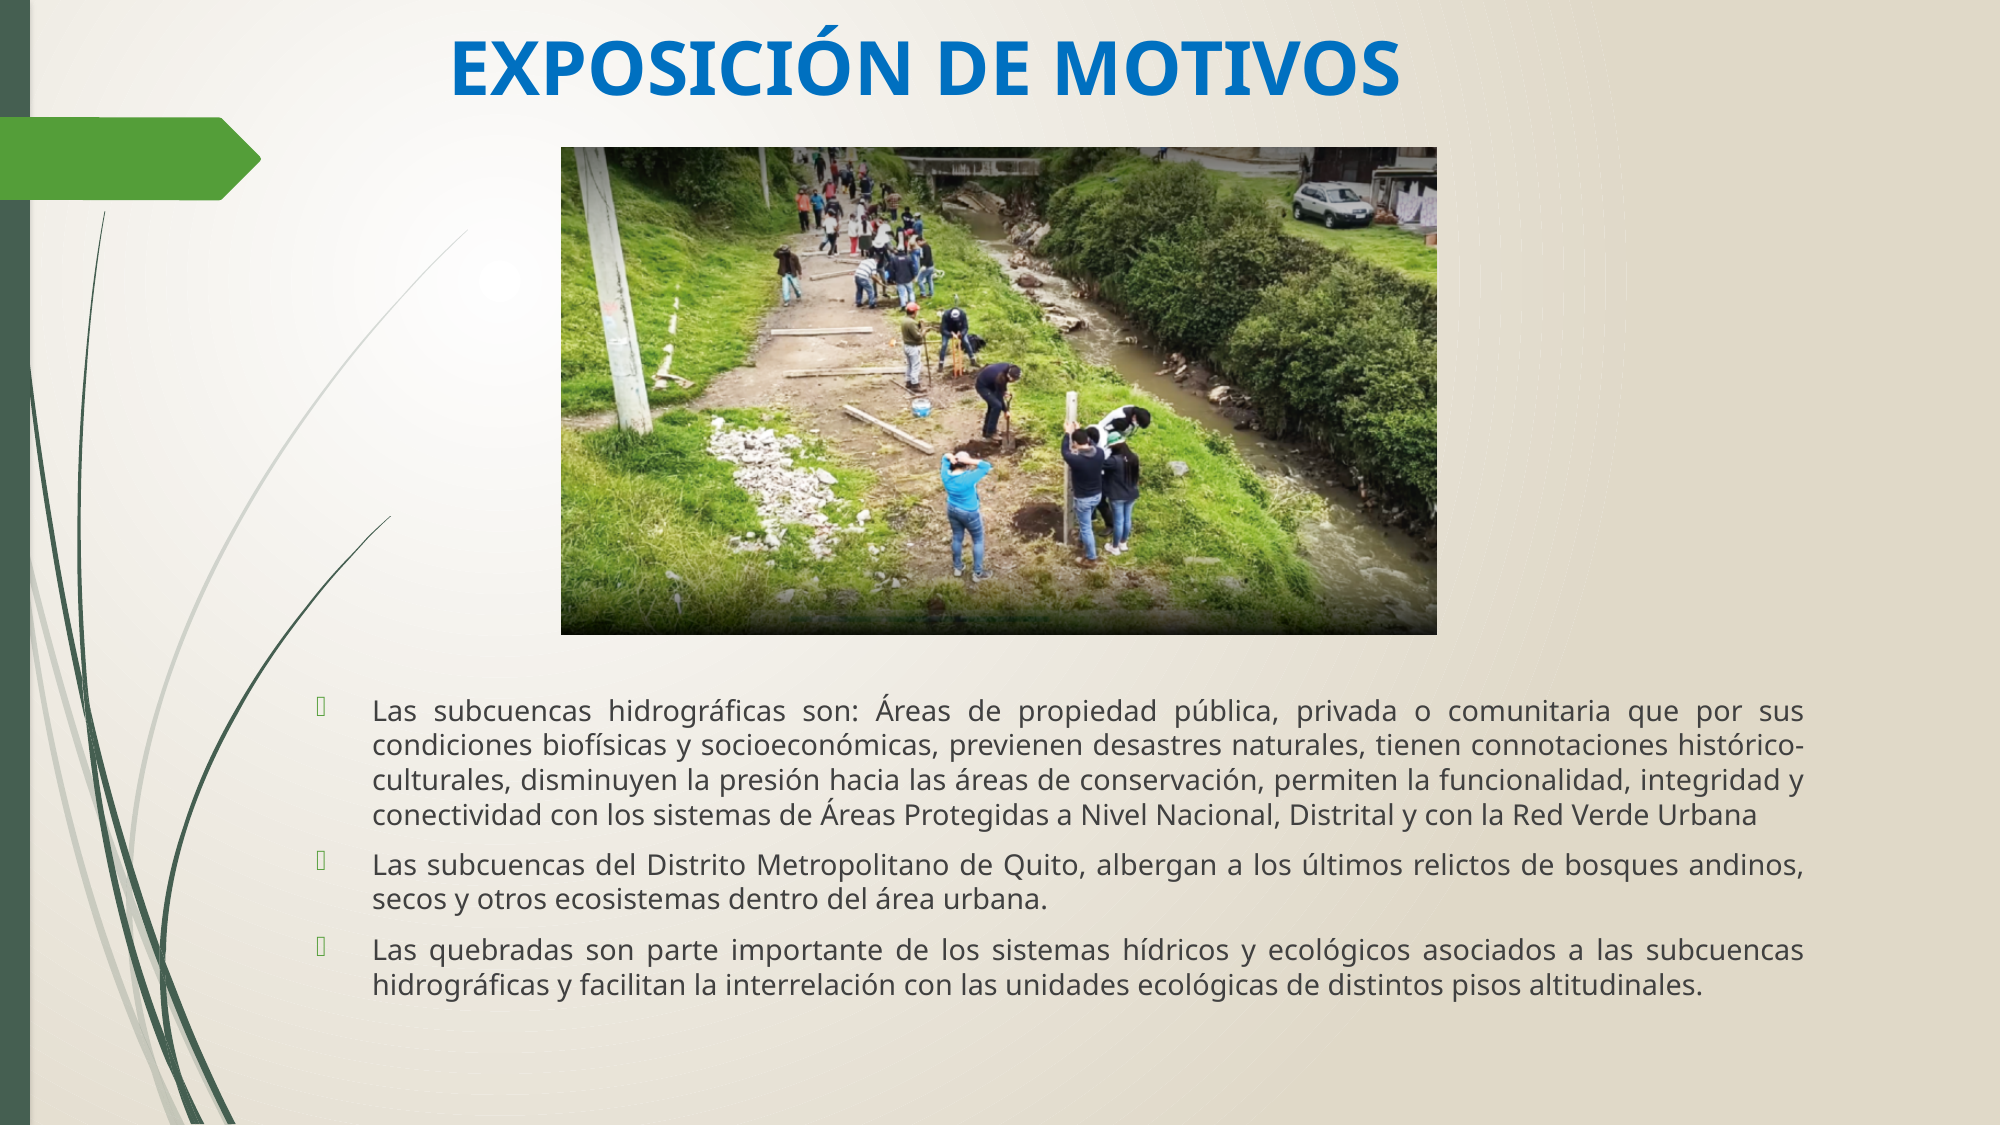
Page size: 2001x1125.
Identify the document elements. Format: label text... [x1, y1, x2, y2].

title EXPOSICIÓN DE MOTIVOS [433, 12, 1896, 223]
list Las subcuencas hidrográficas son: Áreas de propiedad pública, privada o comunitaria que por sus condiciones biofísicas y socioeconómicas, previenen desastres naturales, tienen connotaciones histórico-culturales, disminuyen la presión hacia las áreas de conservación, permiten la funcionalidad, integridad y conectividad con los sistemas de Áreas Protegidas a Nivel Nacional, Distrital y con la Red Verde Urbana Las subcuencas del Distrito Metropolitano de Quito, albergan a los últimos relictos de bosques andinos, secos y otros ecosistemas dentro del área urbana. Las quebradas son parte importante de los sistemas hídricos y ecológicos asociados a las subcuencas hidrográficas y facilitan la interrelación con las unidades ecológicas de distintos pisos altitudinales. [301, 634, 1821, 1025]
picture [560, 147, 1437, 635]
